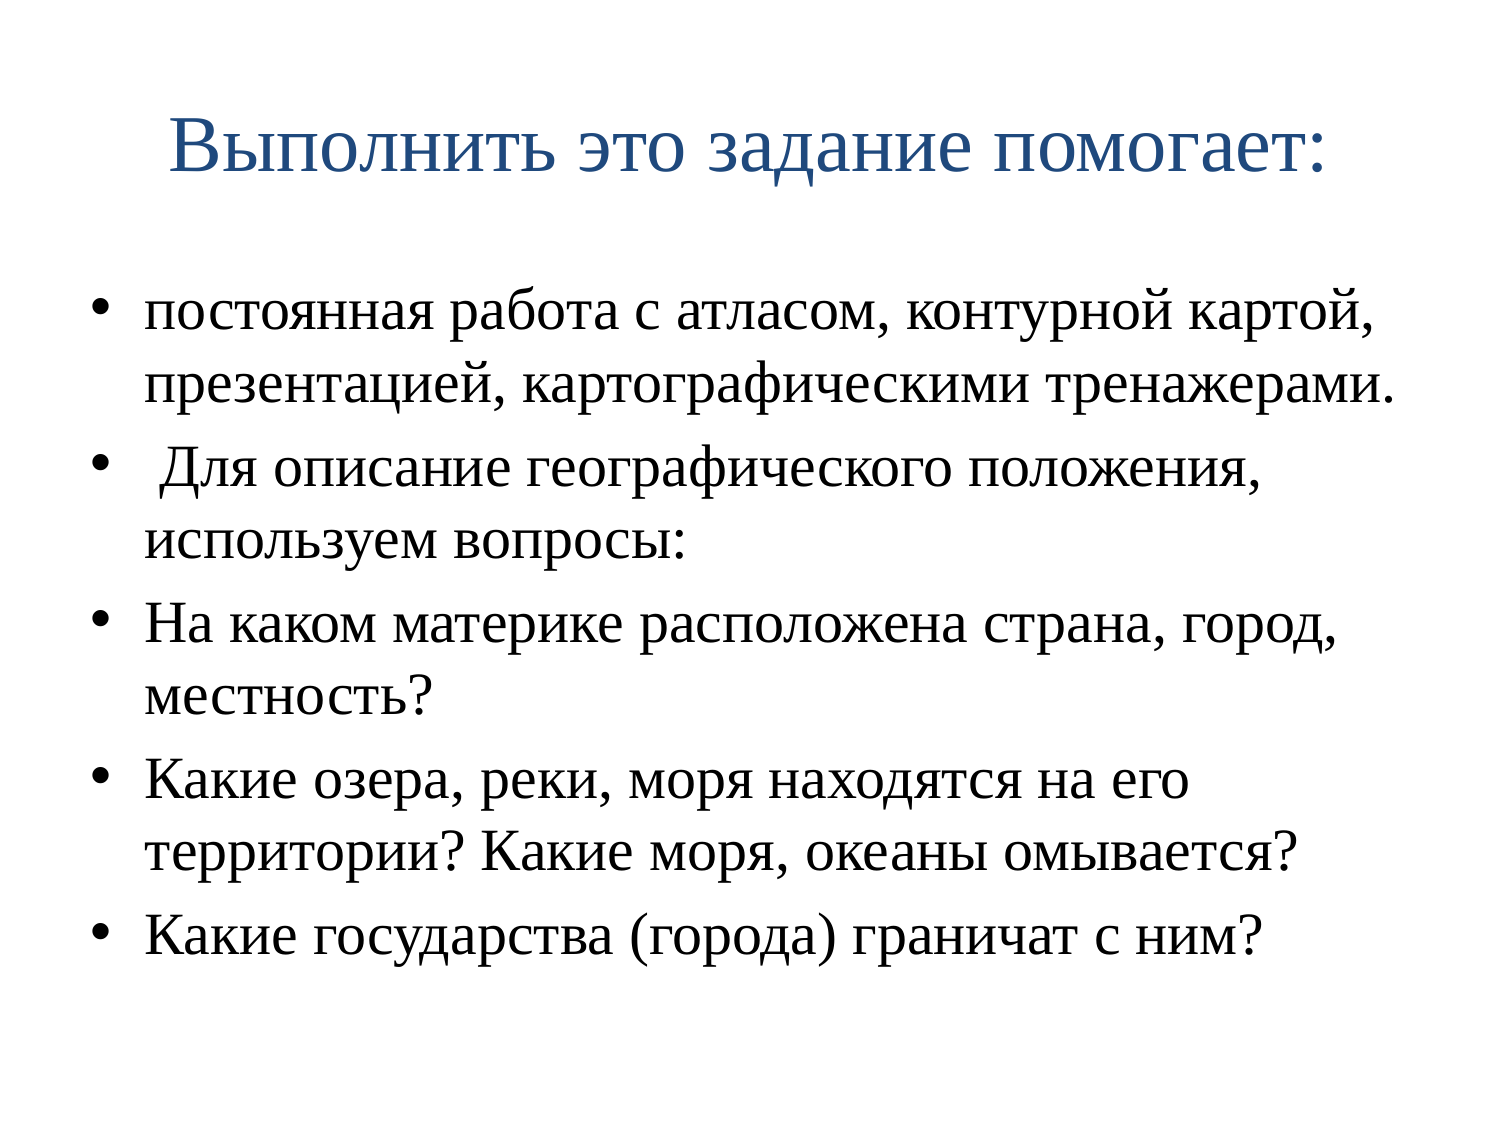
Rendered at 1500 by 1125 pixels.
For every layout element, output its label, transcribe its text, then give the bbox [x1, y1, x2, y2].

list постоянная работа с атласом, контурной картой, презентацией, картографическими тренажерами. Для описание географического положения, используем вопросы: На каком материке расположена страна, город, местность? Какие озера, реки, моря находятся на его территории? Какие моря, океаны омывается? Какие государства (города) граничат с ним? [75, 262, 1425, 1005]
title Выполнить это задание помогает: [75, 45, 1425, 233]
